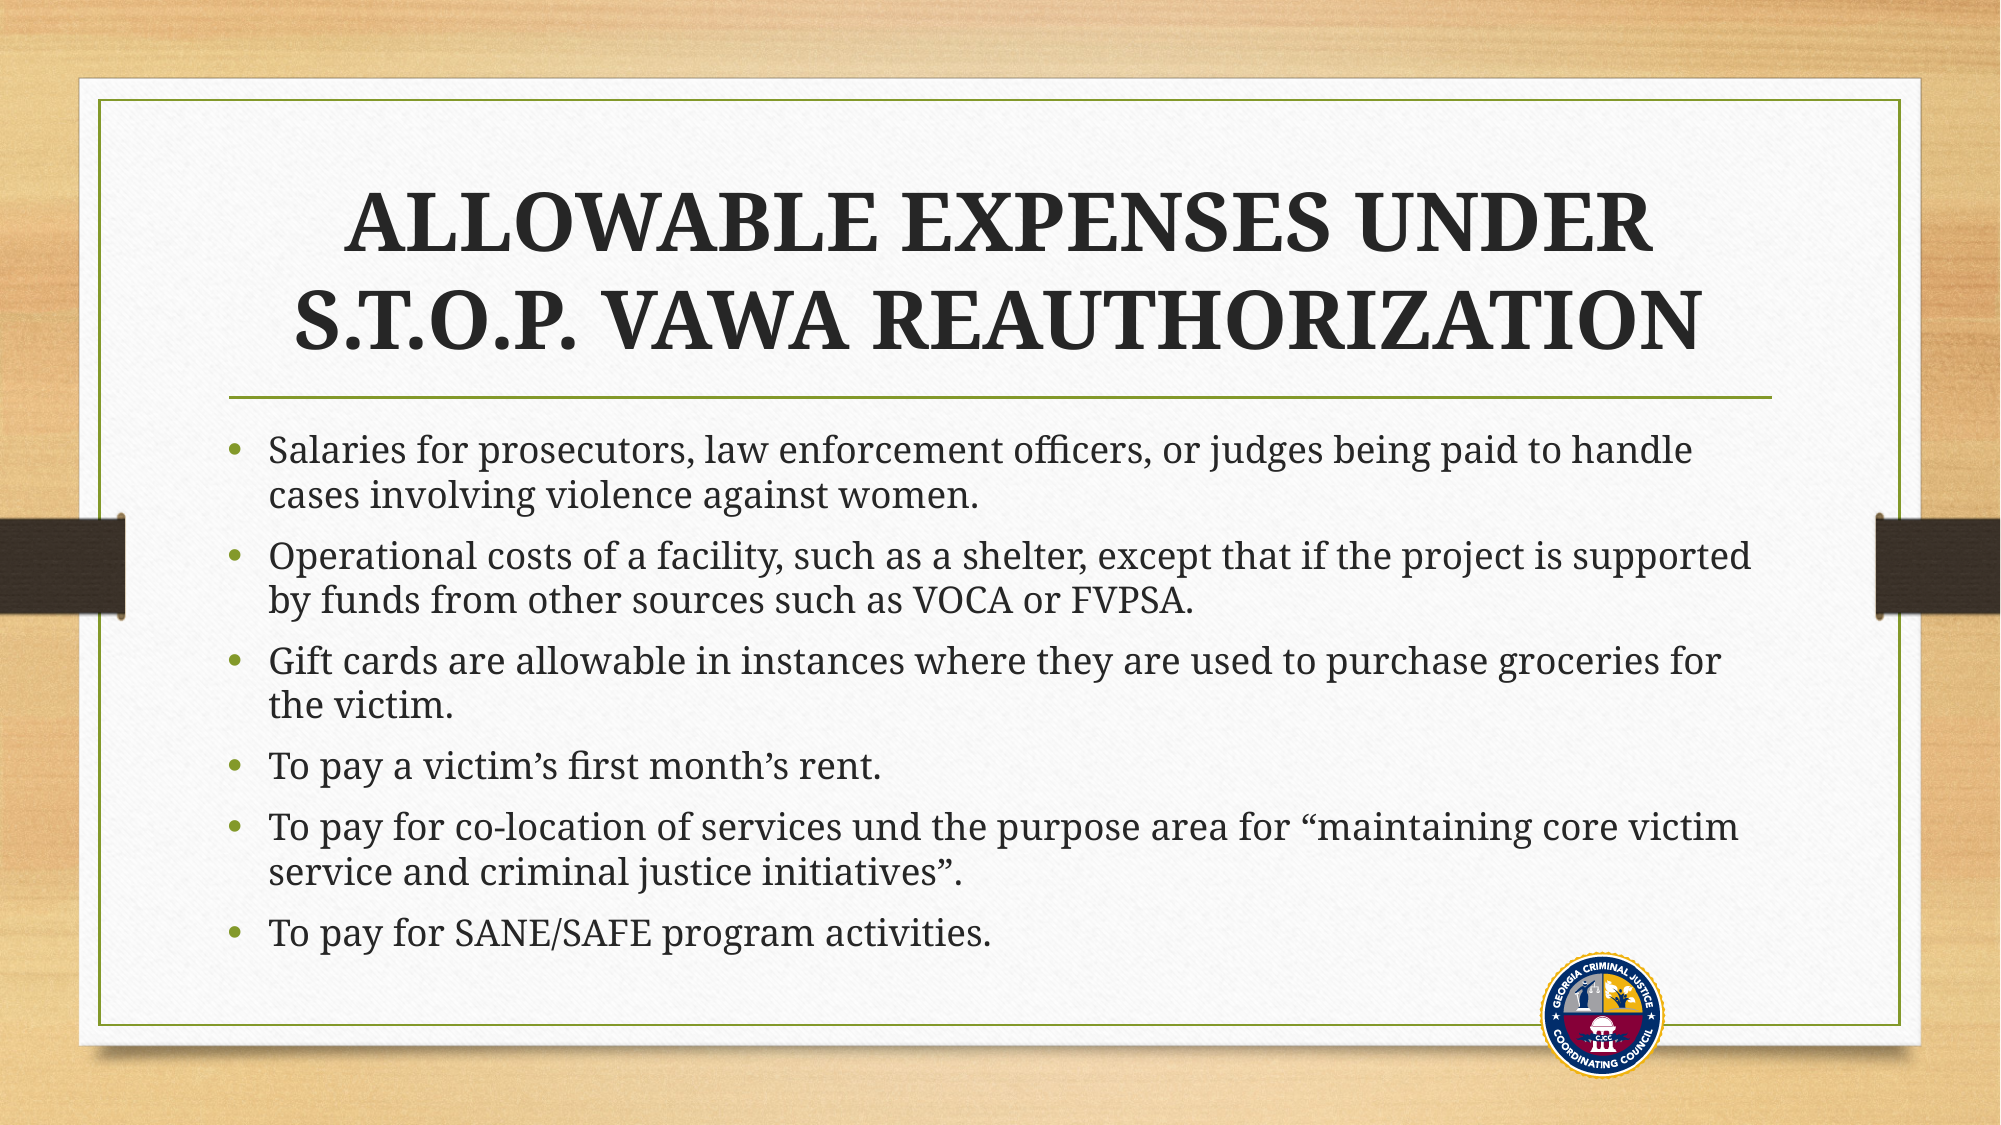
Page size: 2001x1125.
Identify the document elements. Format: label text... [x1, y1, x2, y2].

title ALLOWABLE EXPENSES UNDER S.T.O.P. VAWA REAUTHORIZATION [212, 161, 1788, 375]
picture [0, 0, 2001, 1125]
list Salaries for prosecutors, law enforcement officers, or judges being paid to handle cases involving violence against women. Operational costs of a facility, such as a shelter, except that if the project is supported by funds from other sources such as VOCA or FVPSA. Gift cards are allowable in instances where they are used to purchase groceries for the victim. To pay a victim’s first month’s rent. To pay for co-location of services und the purpose area for “maintaining core victim service and criminal justice initiatives”. To pay for SANE/SAFE program activities. [212, 419, 1788, 964]
